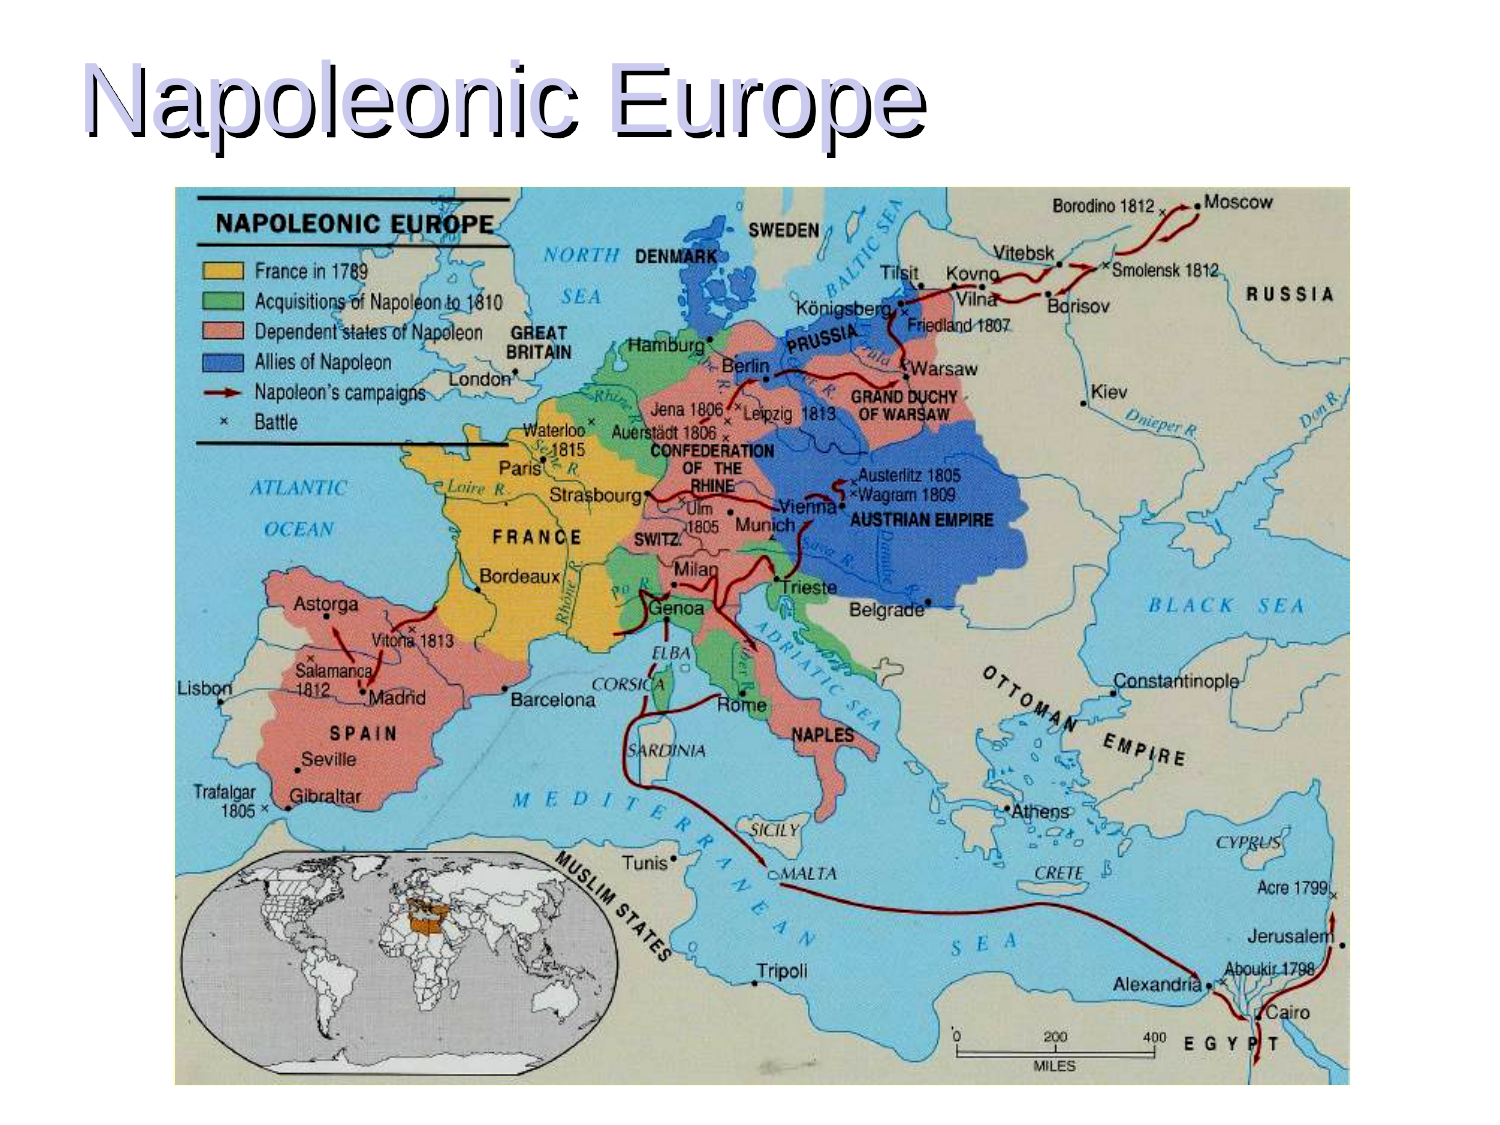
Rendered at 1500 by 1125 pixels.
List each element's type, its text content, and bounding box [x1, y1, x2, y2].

text_box Napoleonic Europe [62, 24, 1463, 160]
picture [174, 187, 1351, 1085]
